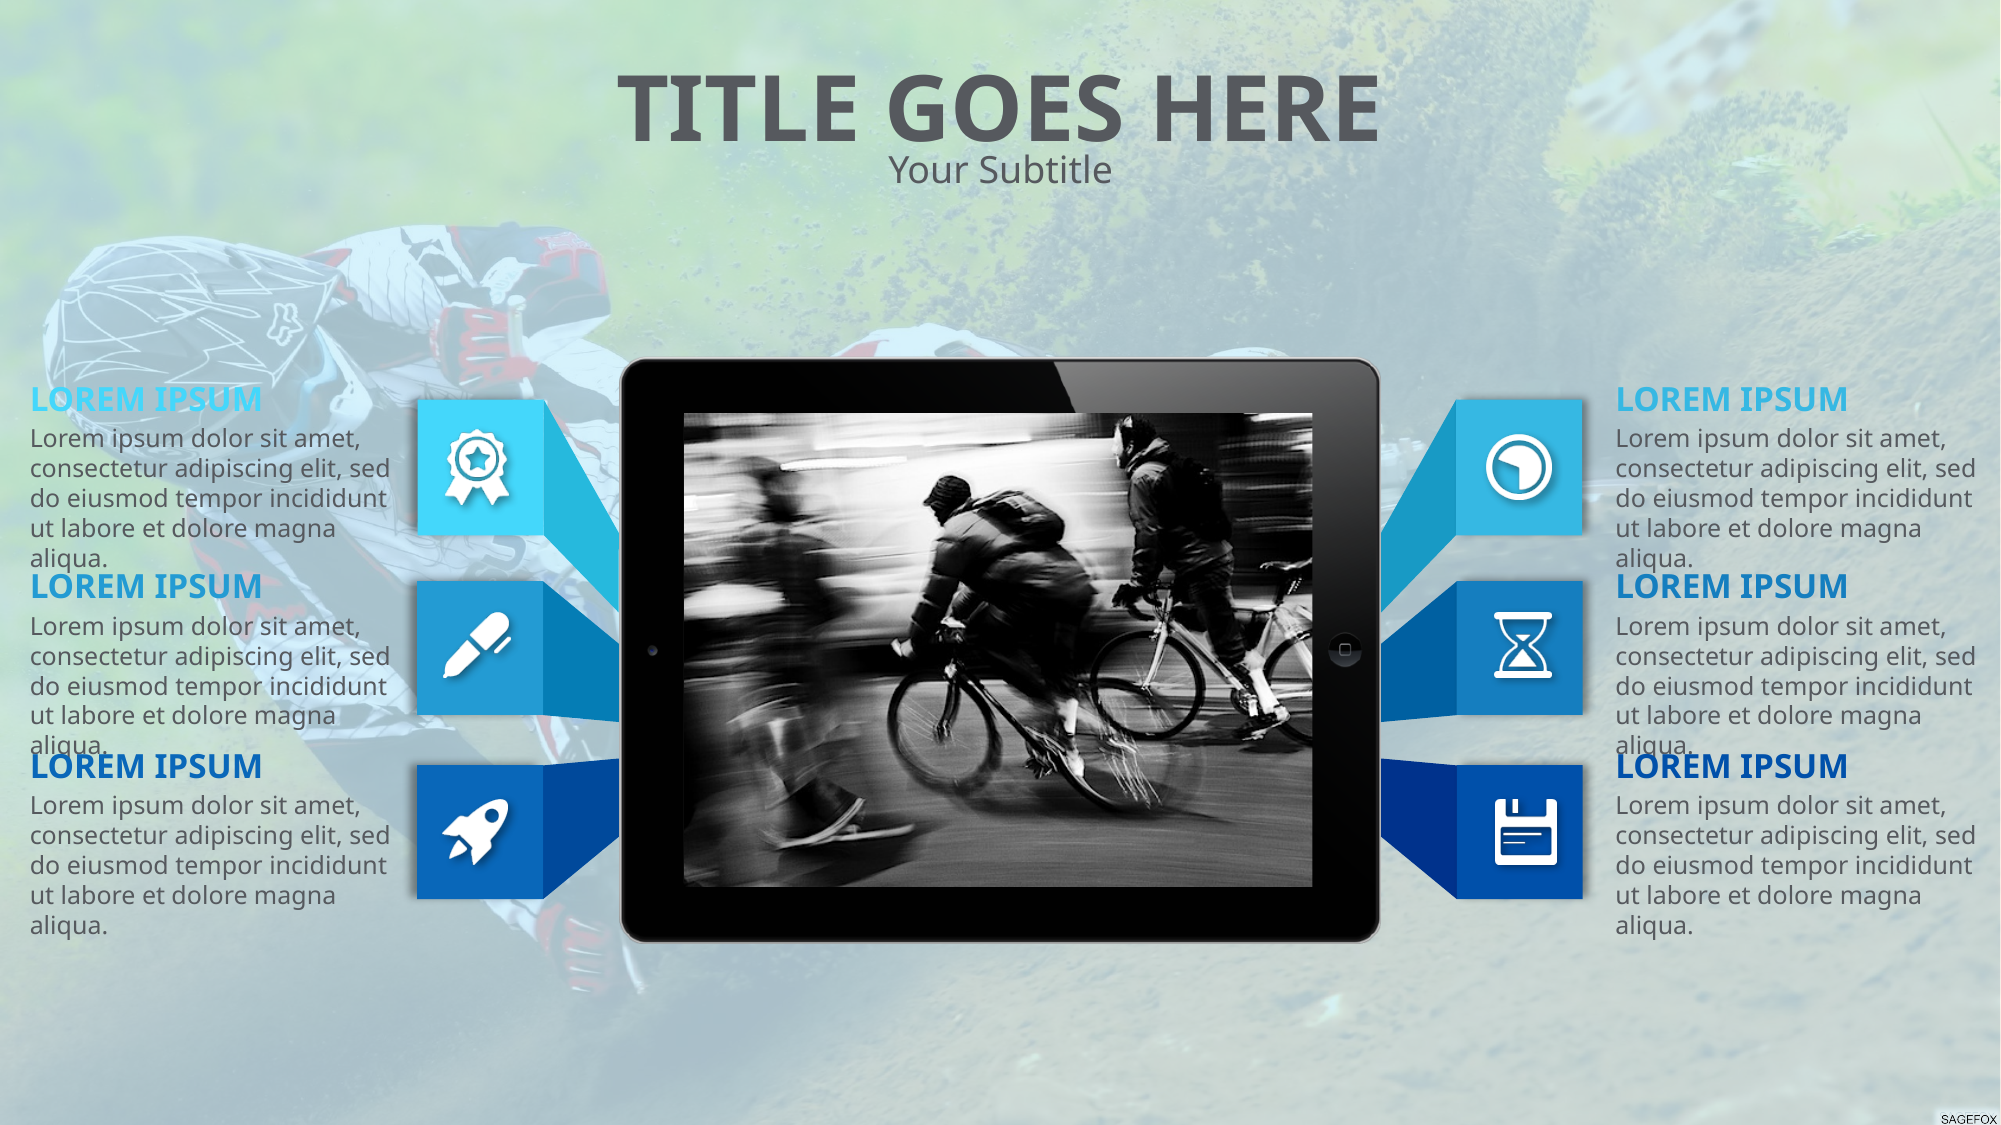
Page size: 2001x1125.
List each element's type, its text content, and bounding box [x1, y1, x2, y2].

text_box LOREM IPSUM Lorem ipsum dolor sit amet, consectetur adipiscing elit, sed do eiusmod tempor incididunt ut labore et dolore magna aliqua. [1600, 370, 2000, 557]
picture [445, 429, 509, 505]
picture [619, 356, 1381, 944]
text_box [417, 399, 619, 581]
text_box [1381, 399, 1583, 581]
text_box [1381, 581, 1583, 722]
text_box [1381, 758, 1583, 900]
text_box LOREM IPSUM Lorem ipsum dolor sit amet, consectetur adipiscing elit, sed do eiusmod tempor incididunt ut labore et dolore magna aliqua. [15, 737, 415, 947]
picture [1494, 612, 1552, 678]
picture [1938, 1114, 1999, 1125]
text_box LOREM IPSUM Lorem ipsum dolor sit amet, consectetur adipiscing elit, sed do eiusmod tempor incididunt ut labore et dolore magna aliqua. [1600, 557, 2000, 737]
text_box LOREM IPSUM Lorem ipsum dolor sit amet, consectetur adipiscing elit, sed do eiusmod tempor incididunt ut labore et dolore magna aliqua. [15, 370, 415, 557]
text_box LOREM IPSUM Lorem ipsum dolor sit amet, consectetur adipiscing elit, sed do eiusmod tempor incididunt ut labore et dolore magna aliqua. [15, 557, 415, 737]
text_box LOREM IPSUM Lorem ipsum dolor sit amet, consectetur adipiscing elit, sed do eiusmod tempor incididunt ut labore et dolore magna aliqua. [1600, 737, 2000, 947]
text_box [417, 581, 619, 722]
picture [1486, 434, 1552, 500]
picture [442, 799, 508, 865]
picture [443, 612, 511, 678]
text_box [548, 42, 1452, 199]
picture [1495, 799, 1557, 865]
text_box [417, 758, 619, 900]
